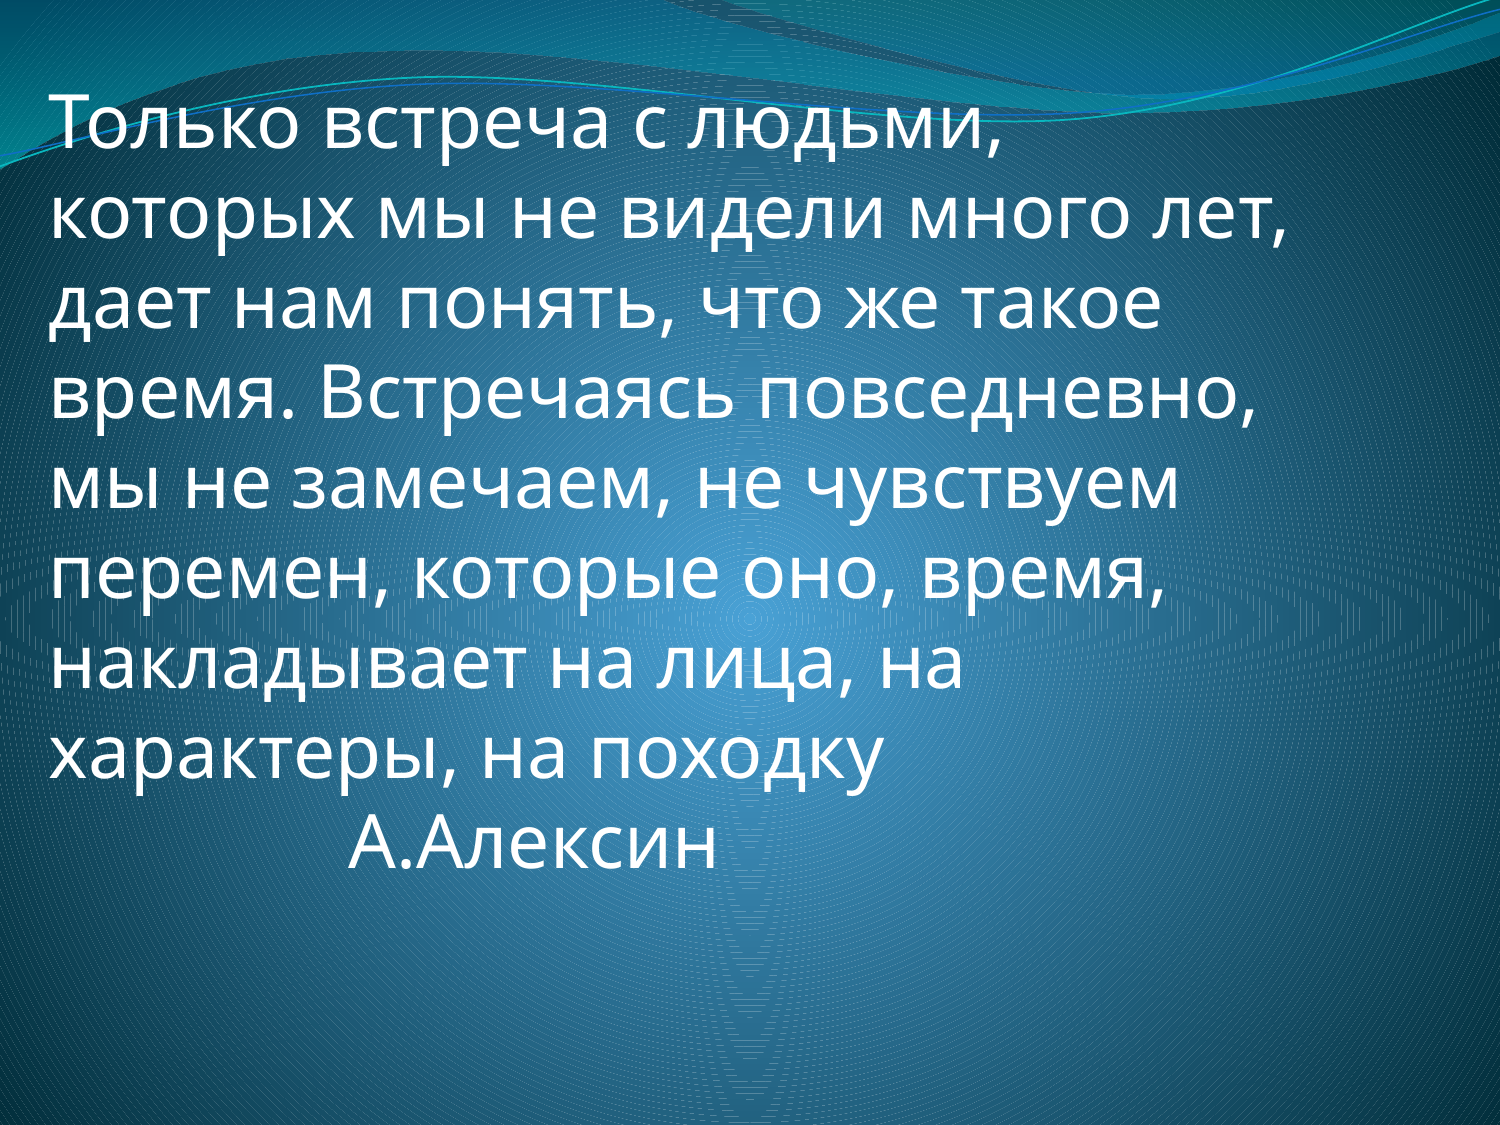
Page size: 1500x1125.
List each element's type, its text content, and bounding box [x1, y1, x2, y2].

list Только встреча с людьми, которых мы не видели много лет, дает нам понять, что же такое время. Встречаясь повседневно, мы не замечаем, не чувствуем перемен, которые оно, время, накладывает на лица, на характеры, на походку А.Алексин [41, 66, 1317, 314]
